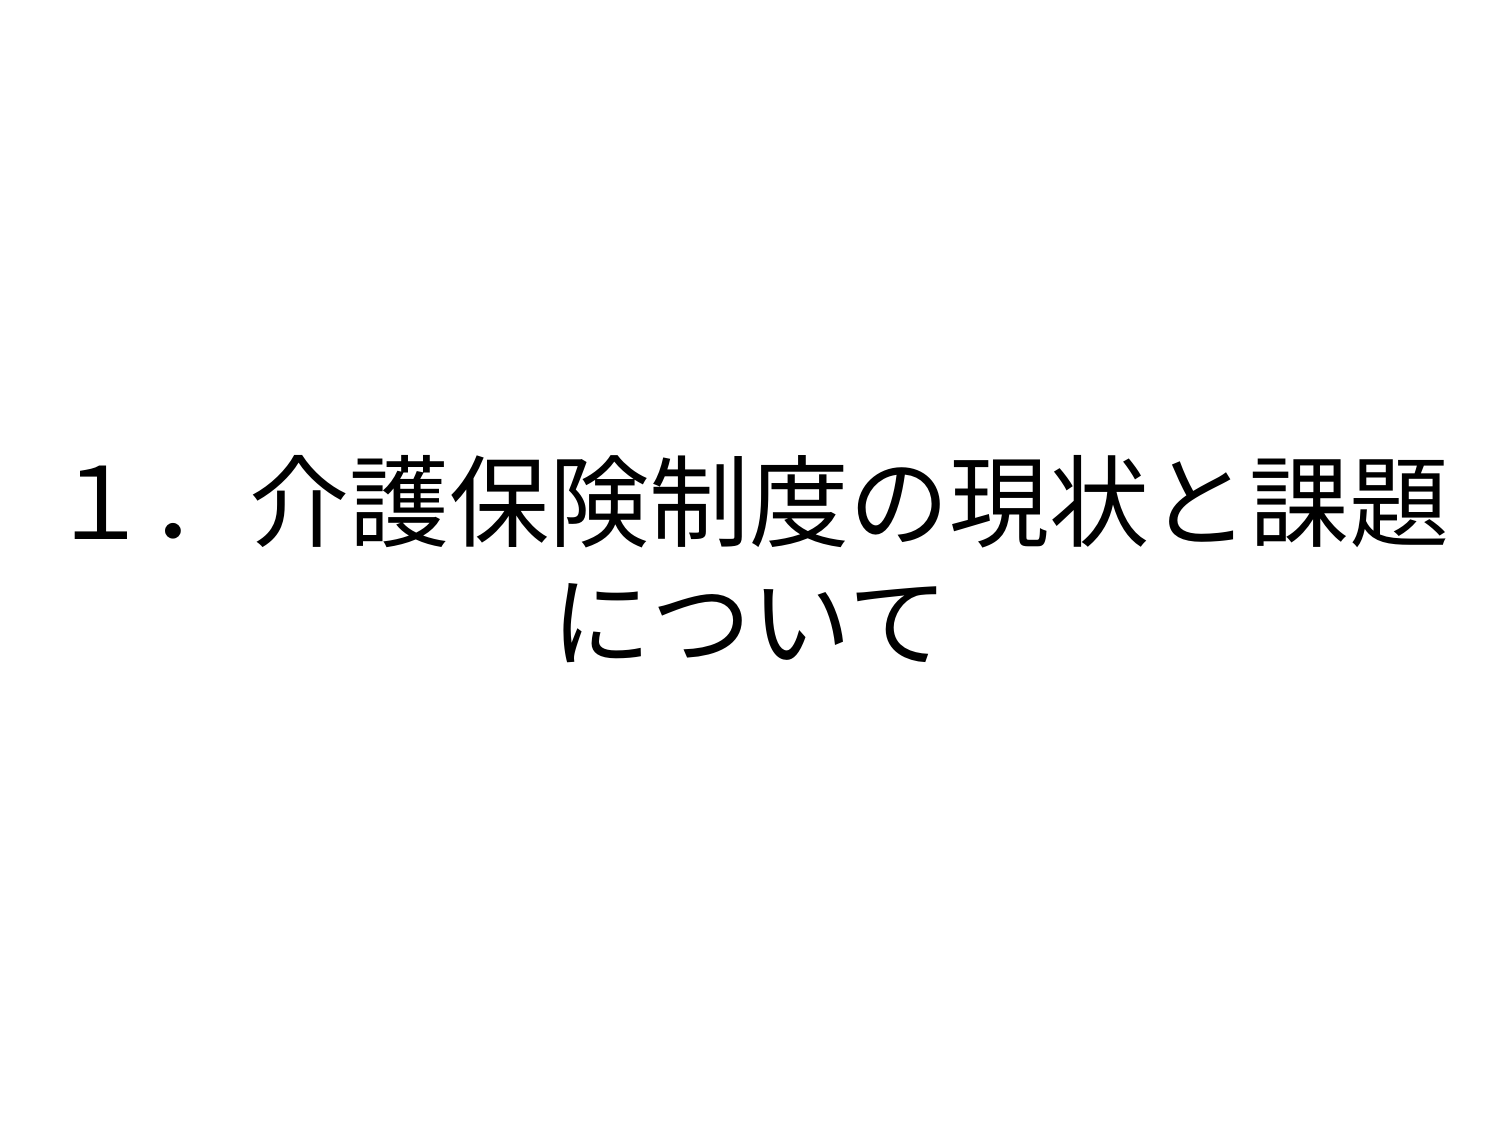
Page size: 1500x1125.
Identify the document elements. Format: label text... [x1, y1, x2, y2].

text_box １．介護保険制度の現状と課題について [0, 432, 1500, 688]
